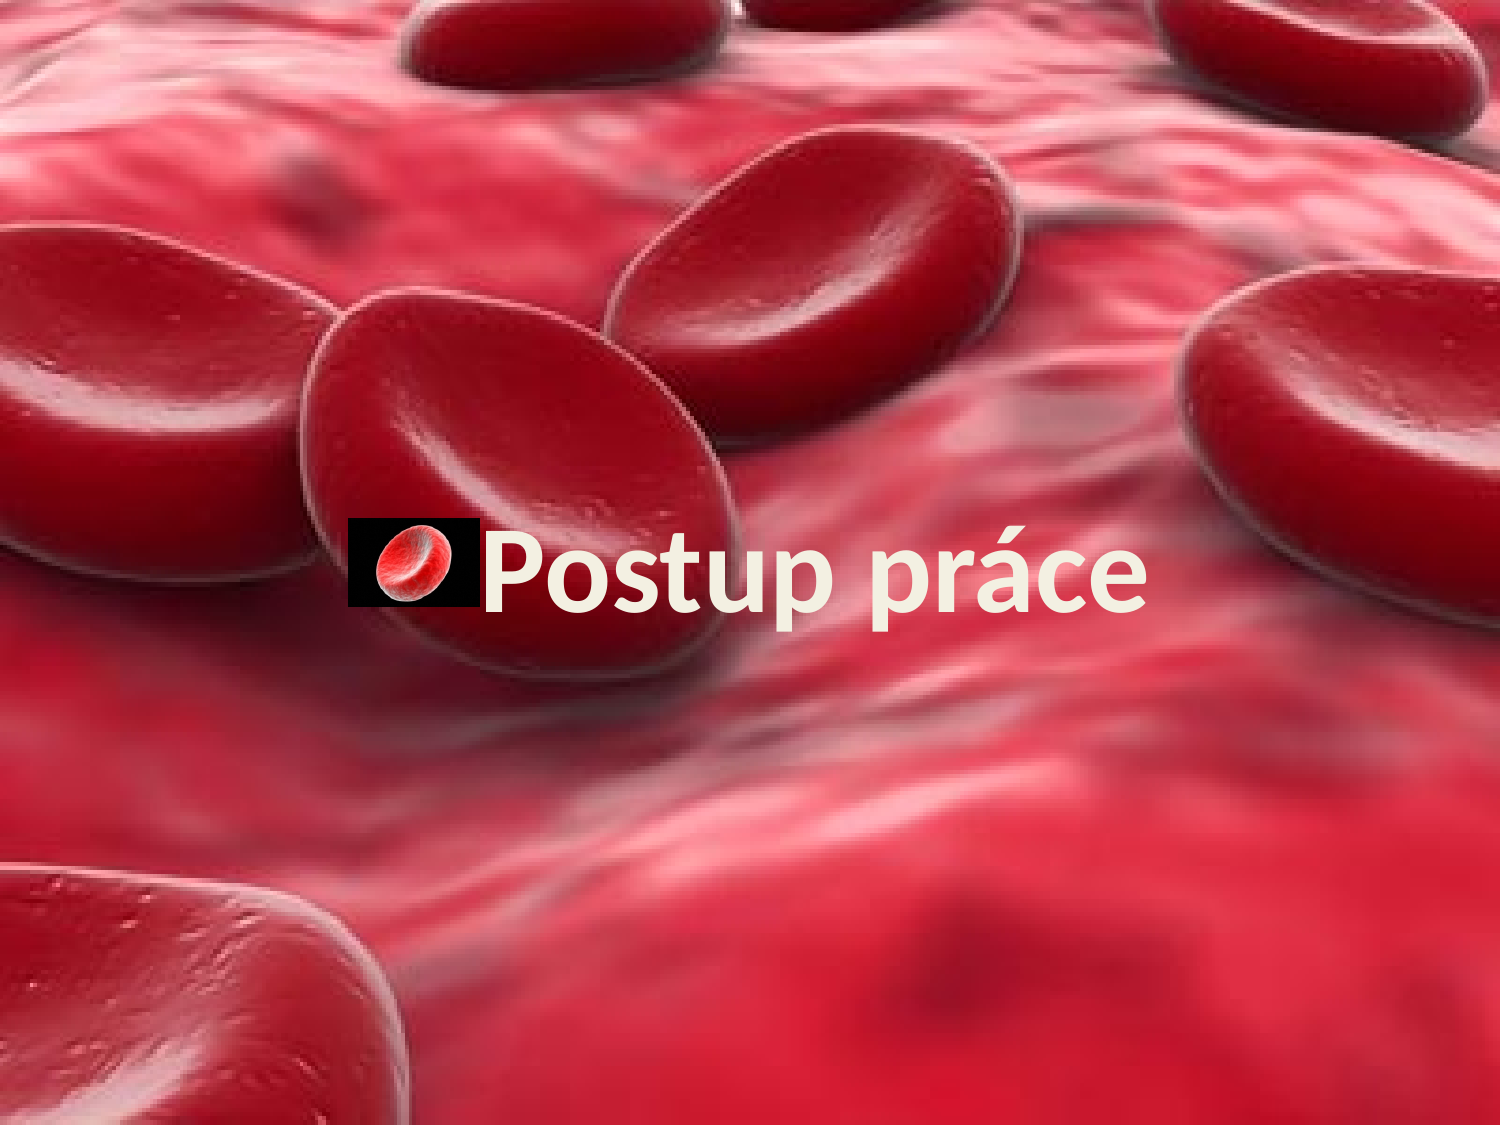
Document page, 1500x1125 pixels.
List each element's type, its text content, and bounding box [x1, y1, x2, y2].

picture [0, 0, 1500, 1125]
title Postup práce [75, 468, 1425, 657]
